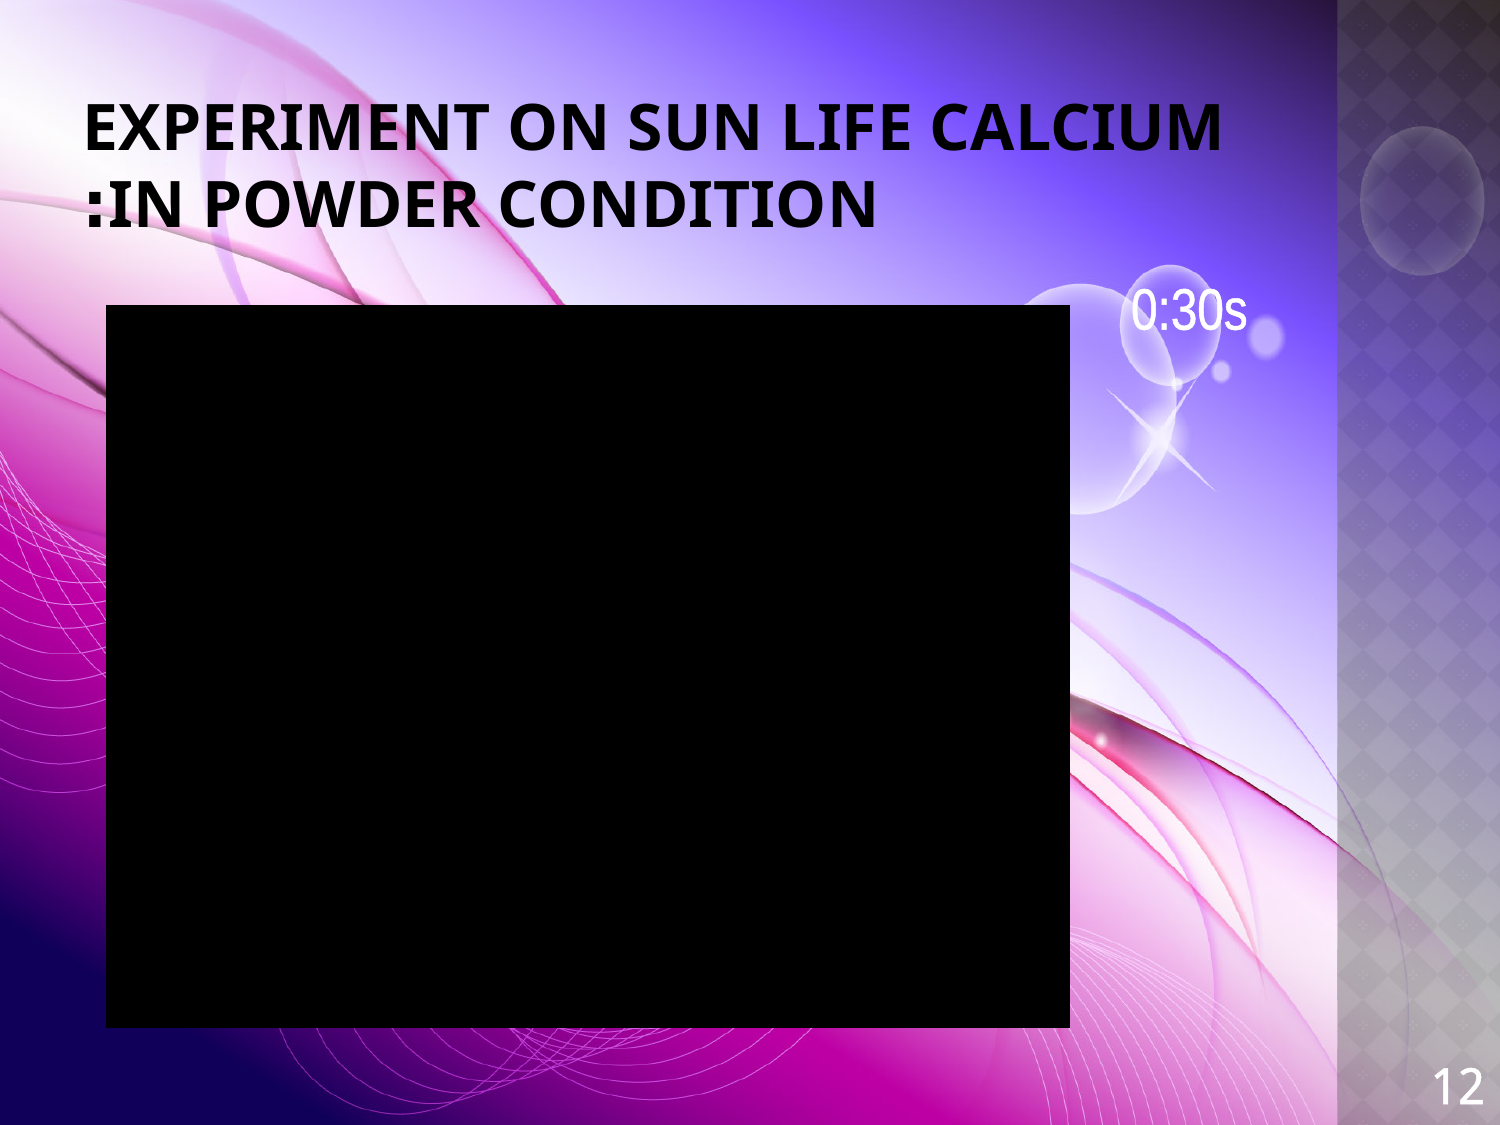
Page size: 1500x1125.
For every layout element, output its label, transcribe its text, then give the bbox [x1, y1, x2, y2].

title Experiment on sun life calcium in powder condition: [75, 52, 1263, 240]
list 0:30s [75, 264, 1263, 1059]
text_box 12 [1399, 1046, 1500, 1122]
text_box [104, 304, 1071, 1029]
picture [0, 0, 1500, 1125]
